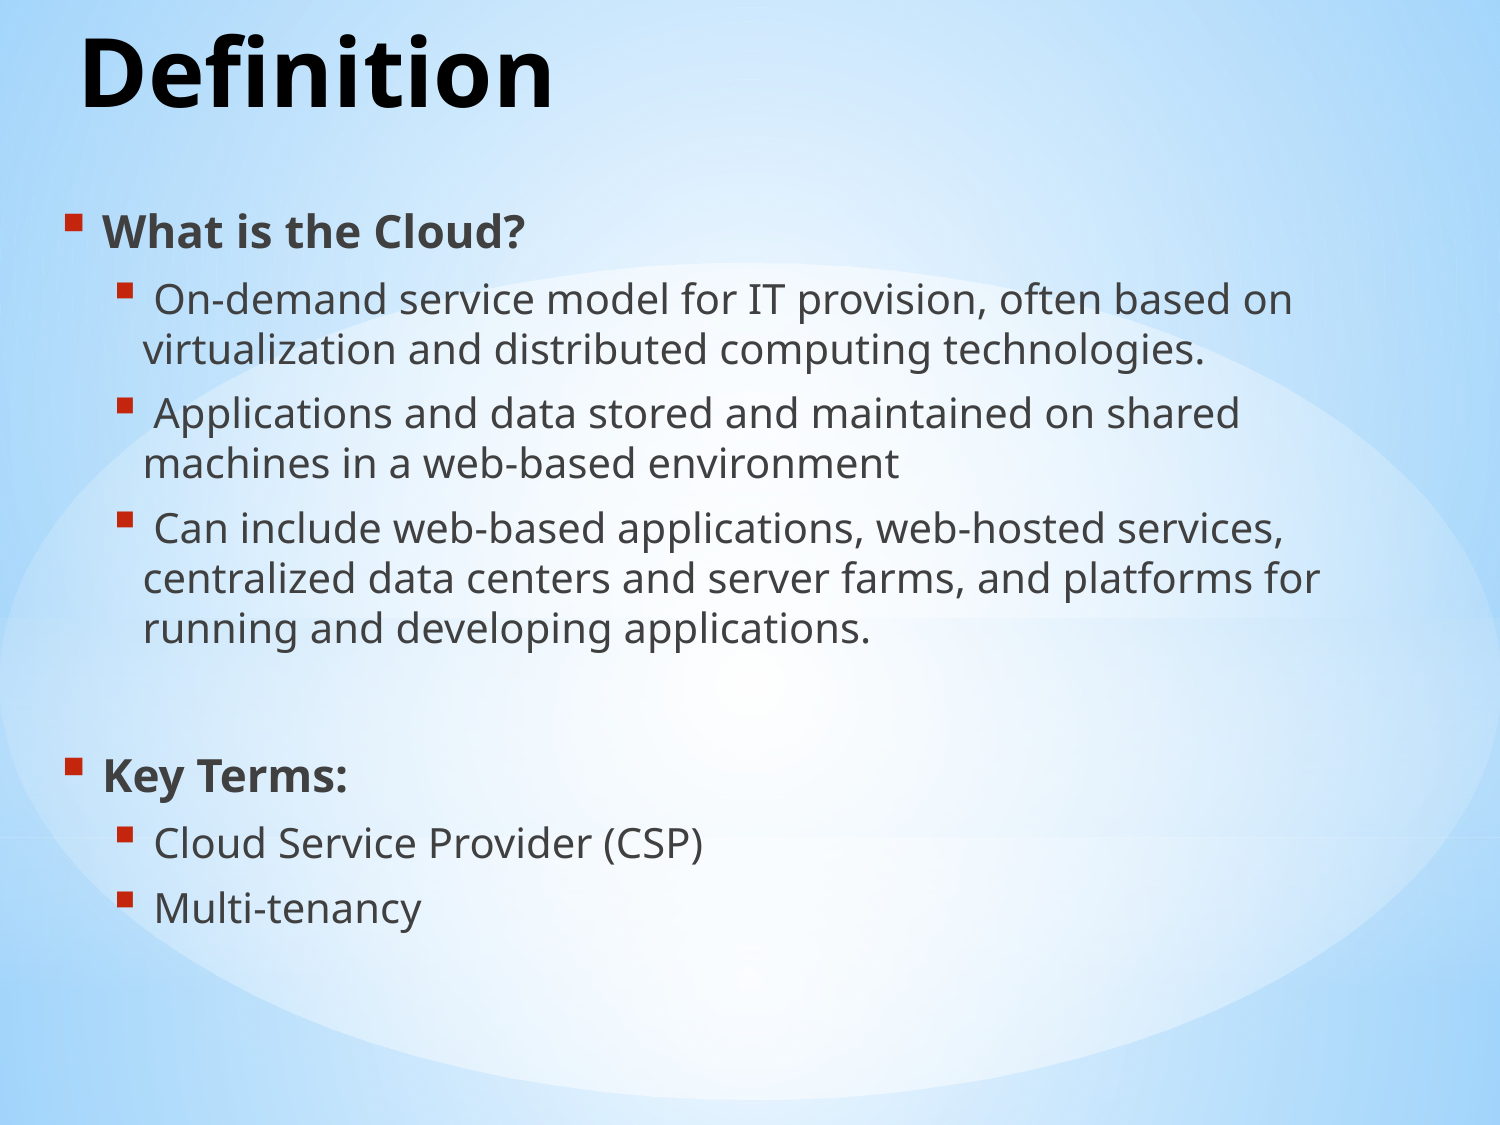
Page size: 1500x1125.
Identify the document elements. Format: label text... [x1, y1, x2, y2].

list What is the Cloud? On-demand service model for IT provision, often based on virtualization and distributed computing technologies. Applications and data stored and maintained on shared machines in a web-based environment Can include web-based applications, web-hosted services, centralized data centers and server farms, and platforms for running and developing applications. Key Terms: Cloud Service Provider (CSP) Multi-tenancy [37, 125, 1450, 1063]
title Definition [62, 4, 1300, 125]
